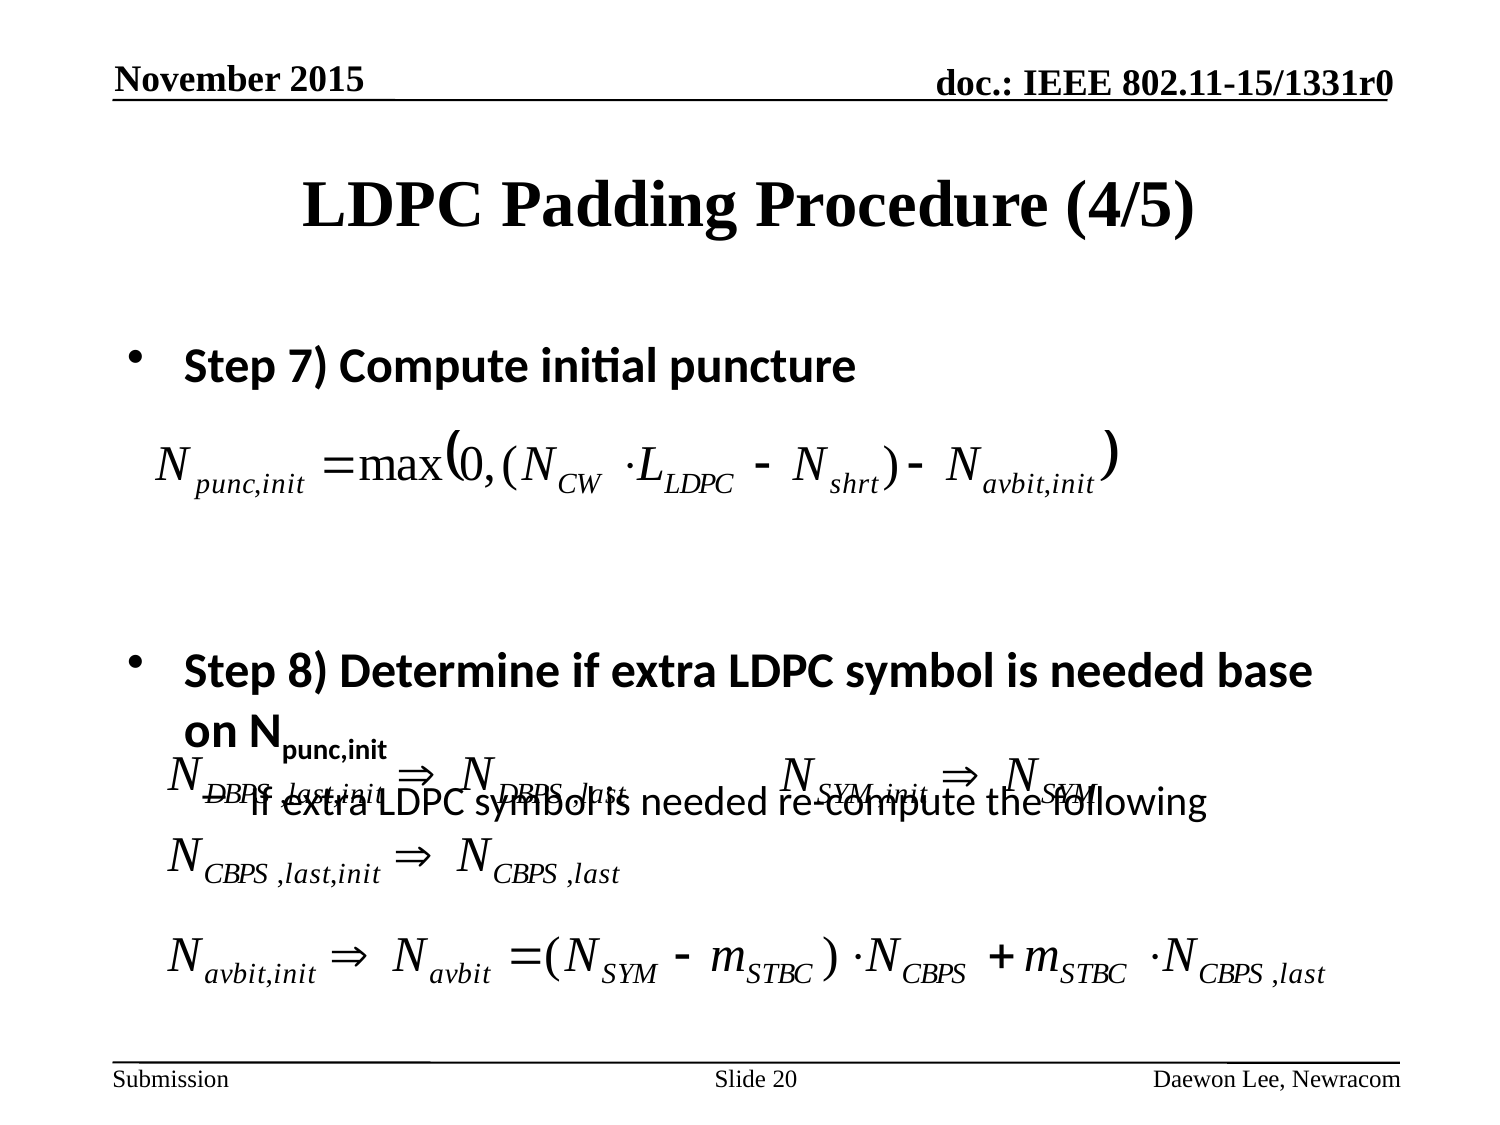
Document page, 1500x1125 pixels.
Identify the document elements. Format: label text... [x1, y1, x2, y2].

title LDPC Padding Procedure (4/5) [112, 112, 1388, 288]
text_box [145, 430, 1121, 511]
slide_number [114, 54, 423, 100]
footer Daewon Lee, Newracom [878, 1061, 1402, 1093]
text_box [157, 741, 633, 900]
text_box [157, 921, 1333, 1001]
slide_number Slide 20 [712, 1061, 800, 1123]
list Step 7) Compute initial puncture Step 8) Determine if extra LDPC symbol is needed base on Npunc,init If extra LDPC symbol is needed re-compute the following [112, 324, 1388, 1000]
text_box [769, 741, 1112, 821]
